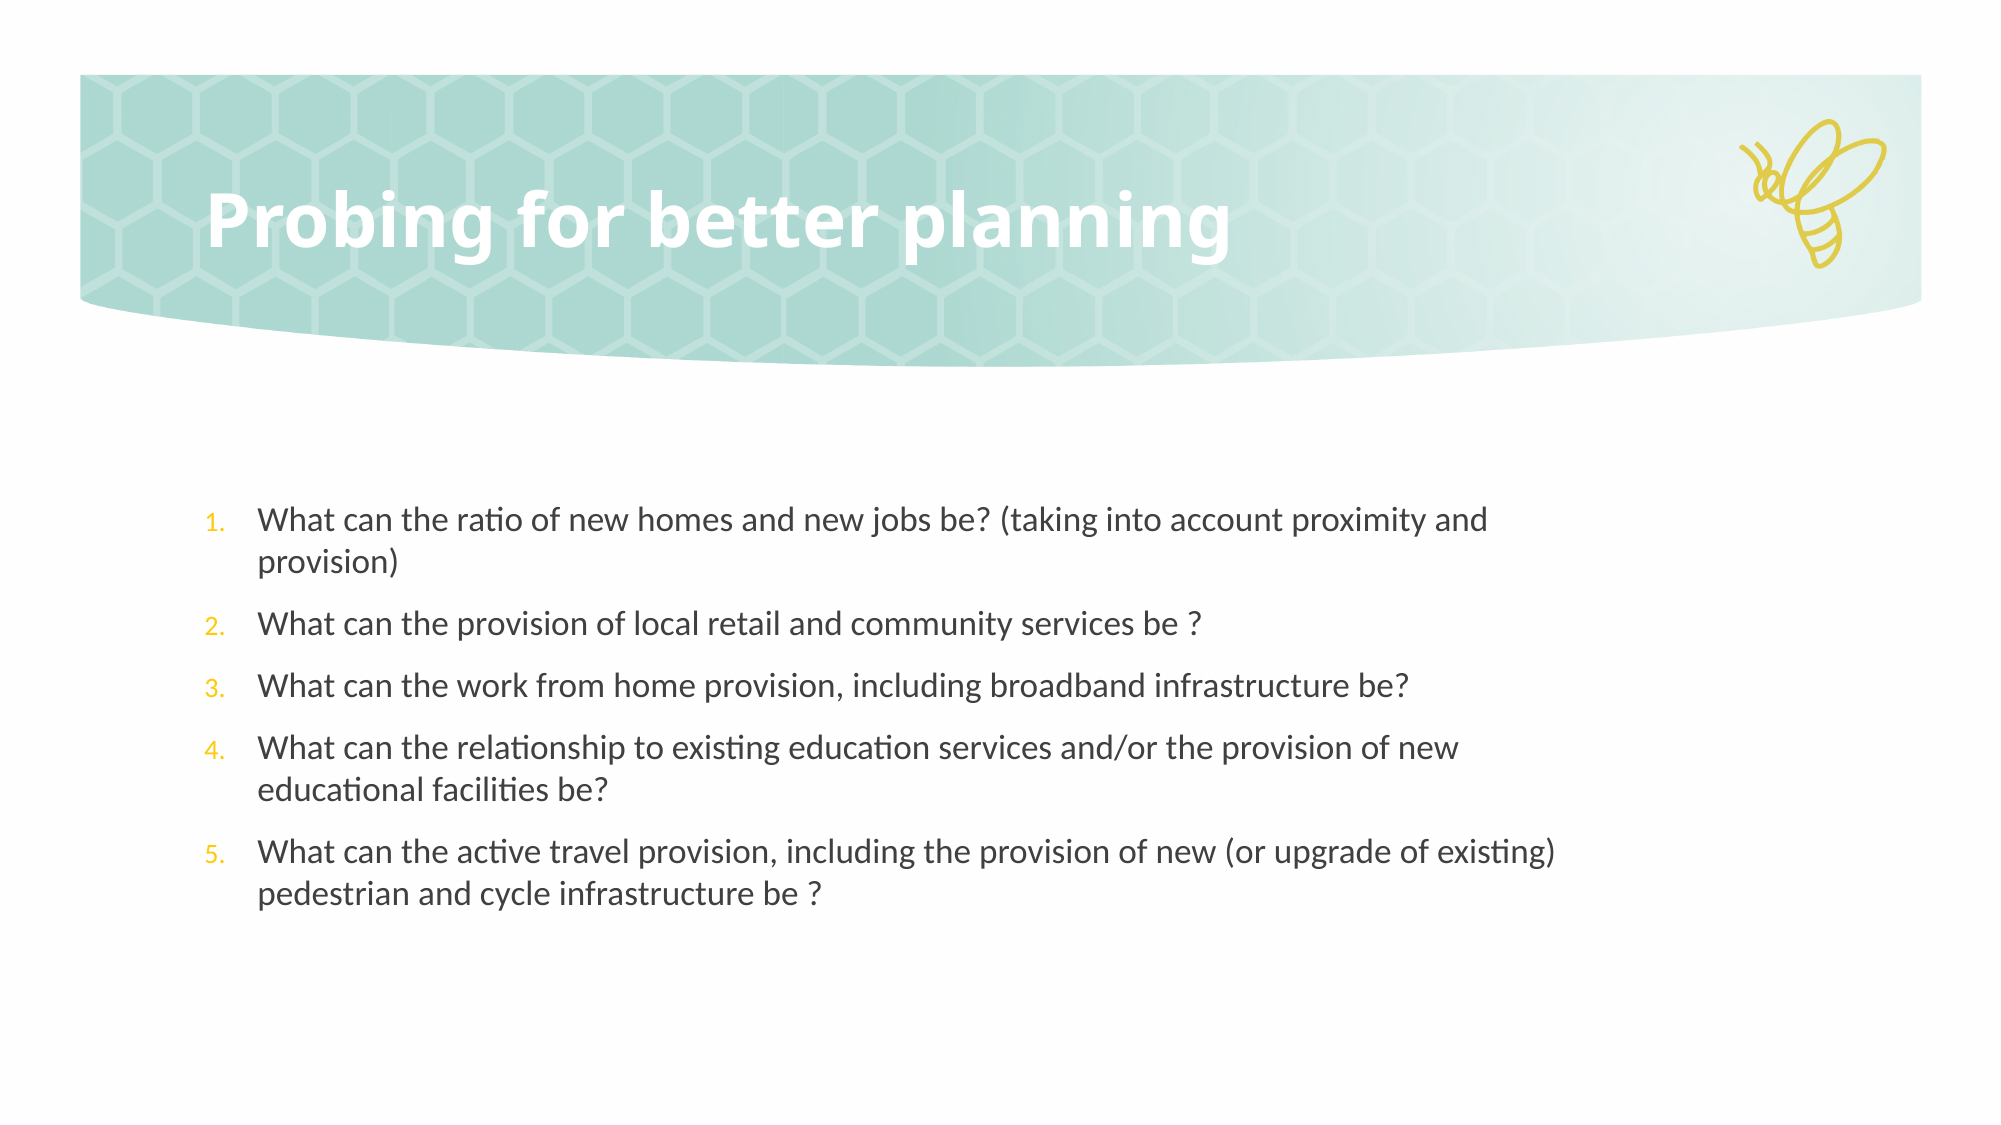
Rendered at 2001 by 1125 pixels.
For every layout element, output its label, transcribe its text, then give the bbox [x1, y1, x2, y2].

picture [1, 0, 1999, 1125]
list What can the ratio of new homes and new jobs be? (taking into account proximity and provision) What can the provision of local retail and community services be ? What can the work from home provision, including broadband infrastructure be? What can the relationship to existing education services and/or the provision of new educational facilities be? What can the active travel provision, including the provision of new (or upgrade of existing) pedestrian and cycle infrastructure be ? [189, 427, 1638, 988]
title Probing for better planning [189, 159, 1627, 276]
